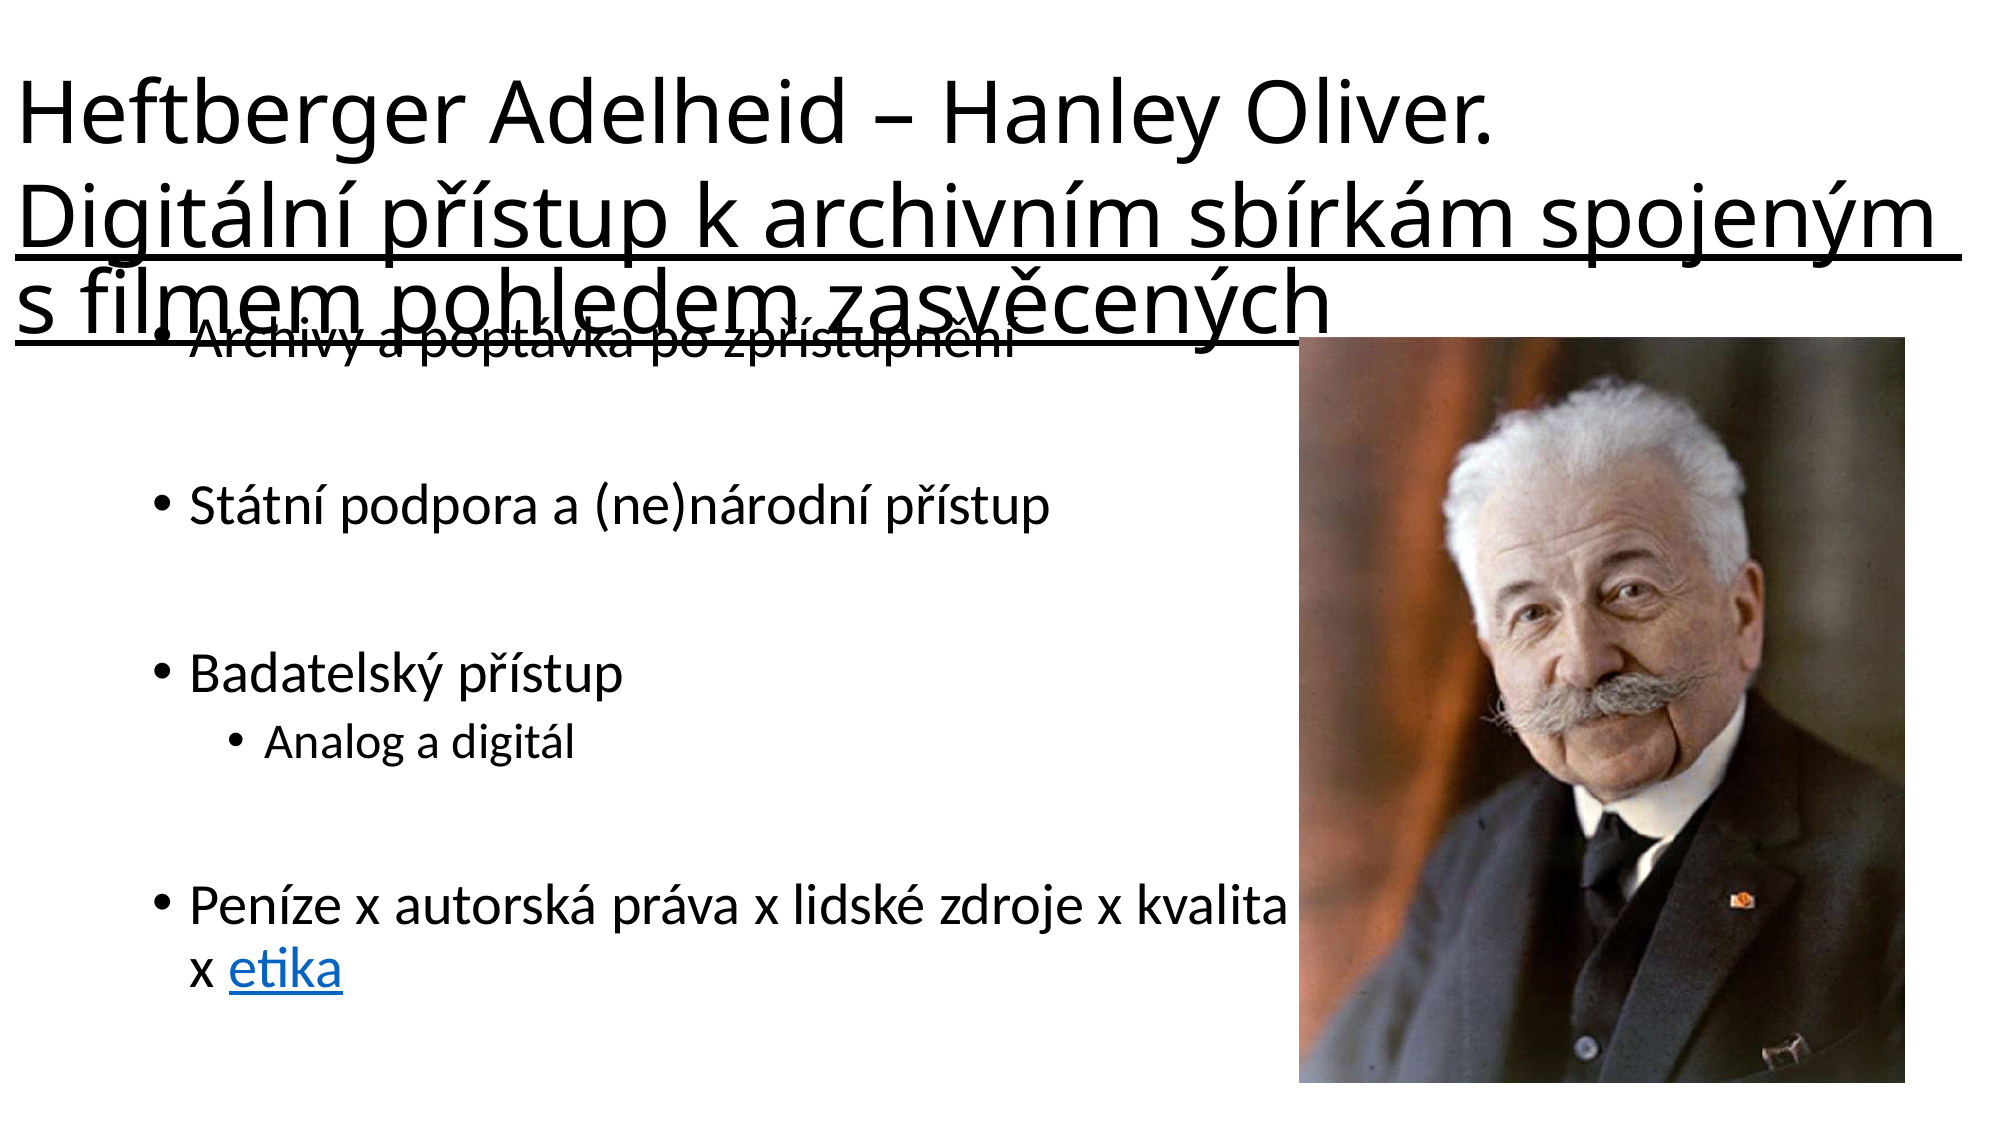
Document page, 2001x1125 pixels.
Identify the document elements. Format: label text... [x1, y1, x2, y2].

title Heftberger Adelheid – Hanley Oliver. Digitální přístup k archivním sbírkám spojeným s filmem pohledem zasvěcených [0, 59, 2000, 278]
picture [1299, 337, 1905, 1083]
list Archivy a poptávka po zpřístupnění Státní podpora a (ne)národní přístup Badatelský přístup Analog a digitál Peníze x autorská práva x lidské zdroje x kvalita x etika [137, 299, 1339, 1014]
